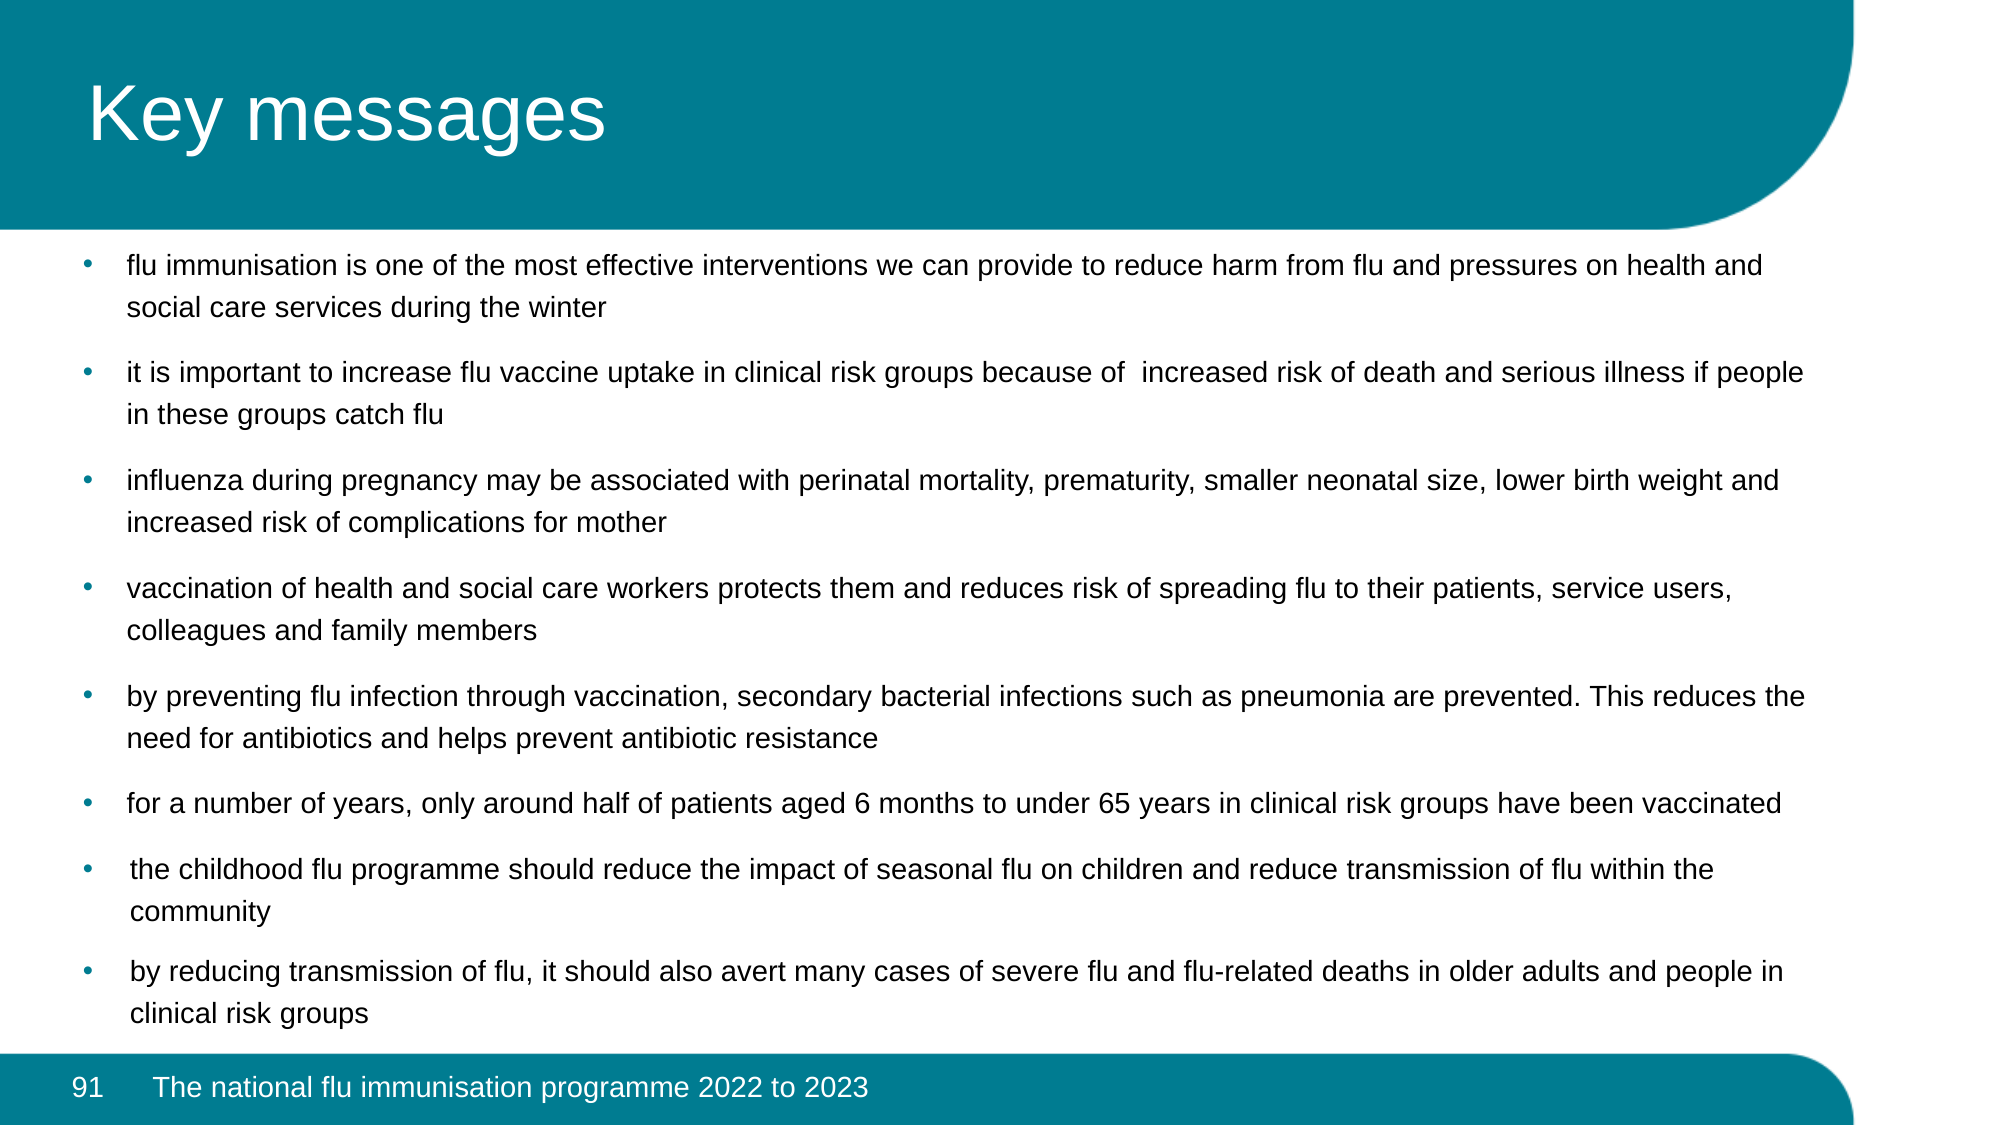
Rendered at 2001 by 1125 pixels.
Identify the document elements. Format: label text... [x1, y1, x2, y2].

title Key messages [72, 64, 659, 182]
slide_number 91 [21, 1056, 120, 1117]
list flu immunisation is one of the most effective interventions we can provide to reduce harm from flu and pressures on health and social care services during the winter it is important to increase flu vaccine uptake in clinical risk groups because of increased risk of death and serious illness if people in these groups catch flu influenza during pregnancy may be associated with perinatal mortality, prematurity, smaller neonatal size, lower birth weight and increased risk of complications for mother vaccination of health and social care workers protects them and reduces risk of spreading flu to their patients, service users, colleagues and family members by preventing flu infection through vaccination, secondary bacterial infections such as pneumonia are prevented. This reduces the need for antibiotics and helps prevent antibiotic resistance for a number of years, only around half of patients aged 6 months to under 65 years in clinical risk groups have been vaccinated the childhood flu programme should reduce the impact of seasonal flu on children and reduce transmission of flu within the community by reducing transmission of flu, it should also avert many cases of severe flu and flu-related deaths in older adults and people in clinical risk groups [67, 231, 1850, 946]
footer The national flu immunisation programme 2022 to 2023 [137, 1056, 1780, 1116]
